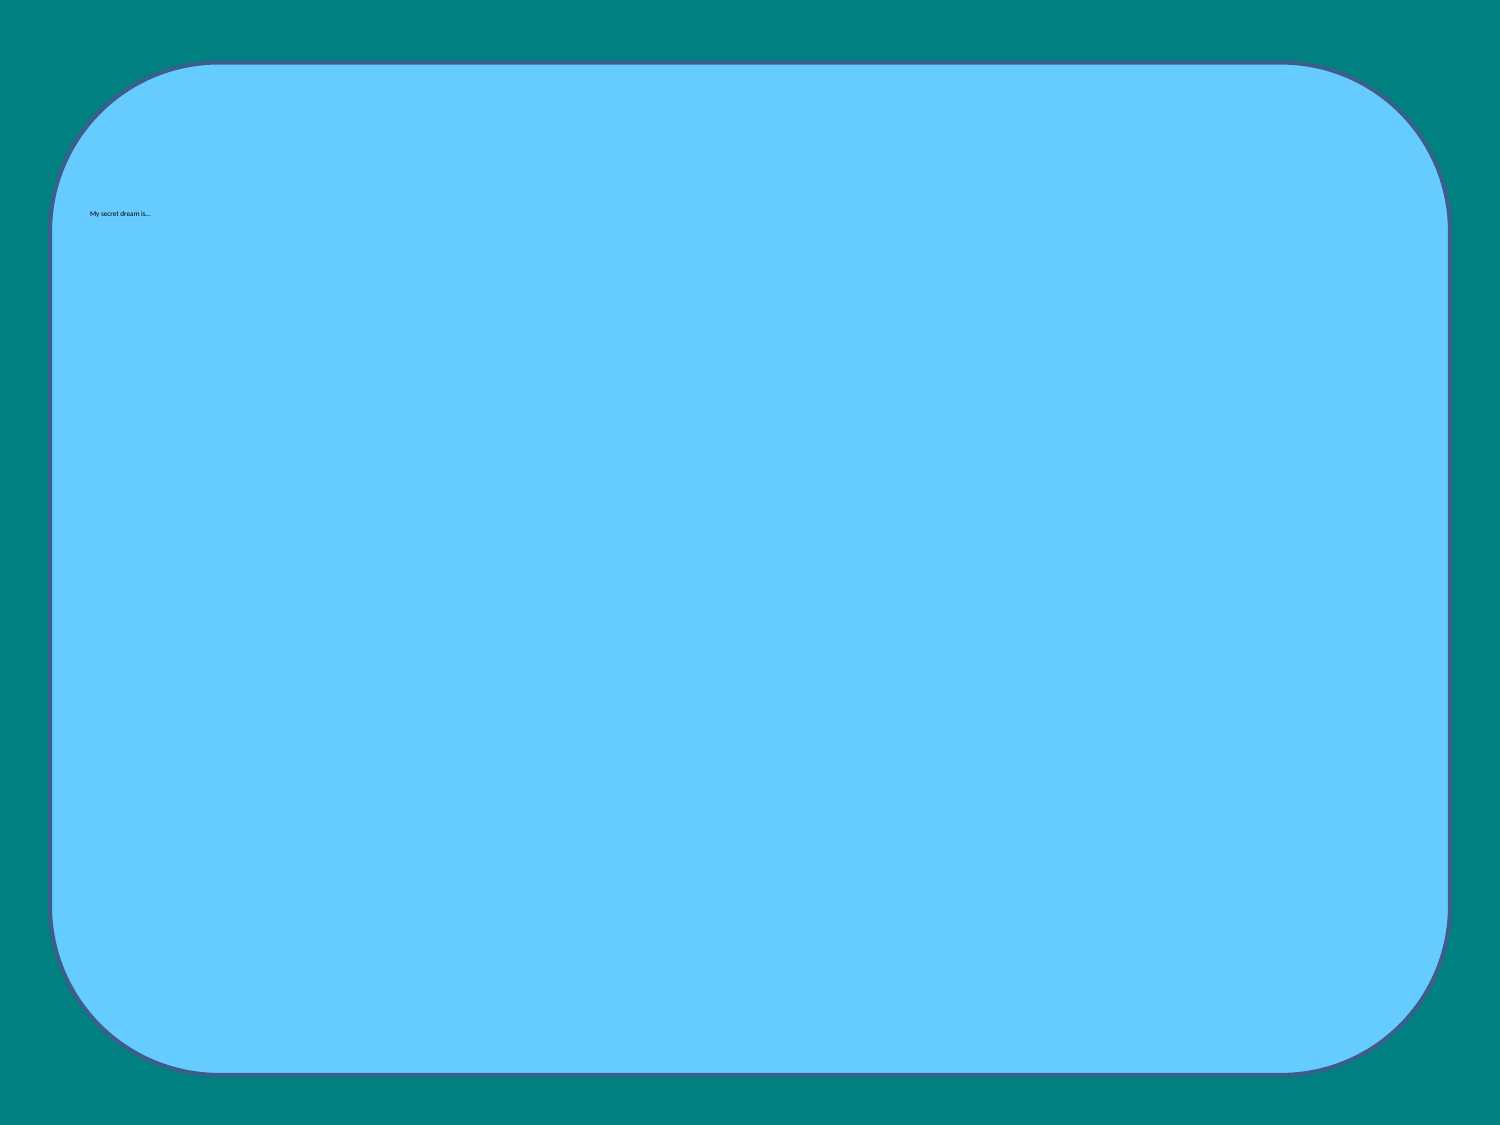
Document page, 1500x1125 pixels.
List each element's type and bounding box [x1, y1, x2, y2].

text_box [0, 0, 1500, 1125]
